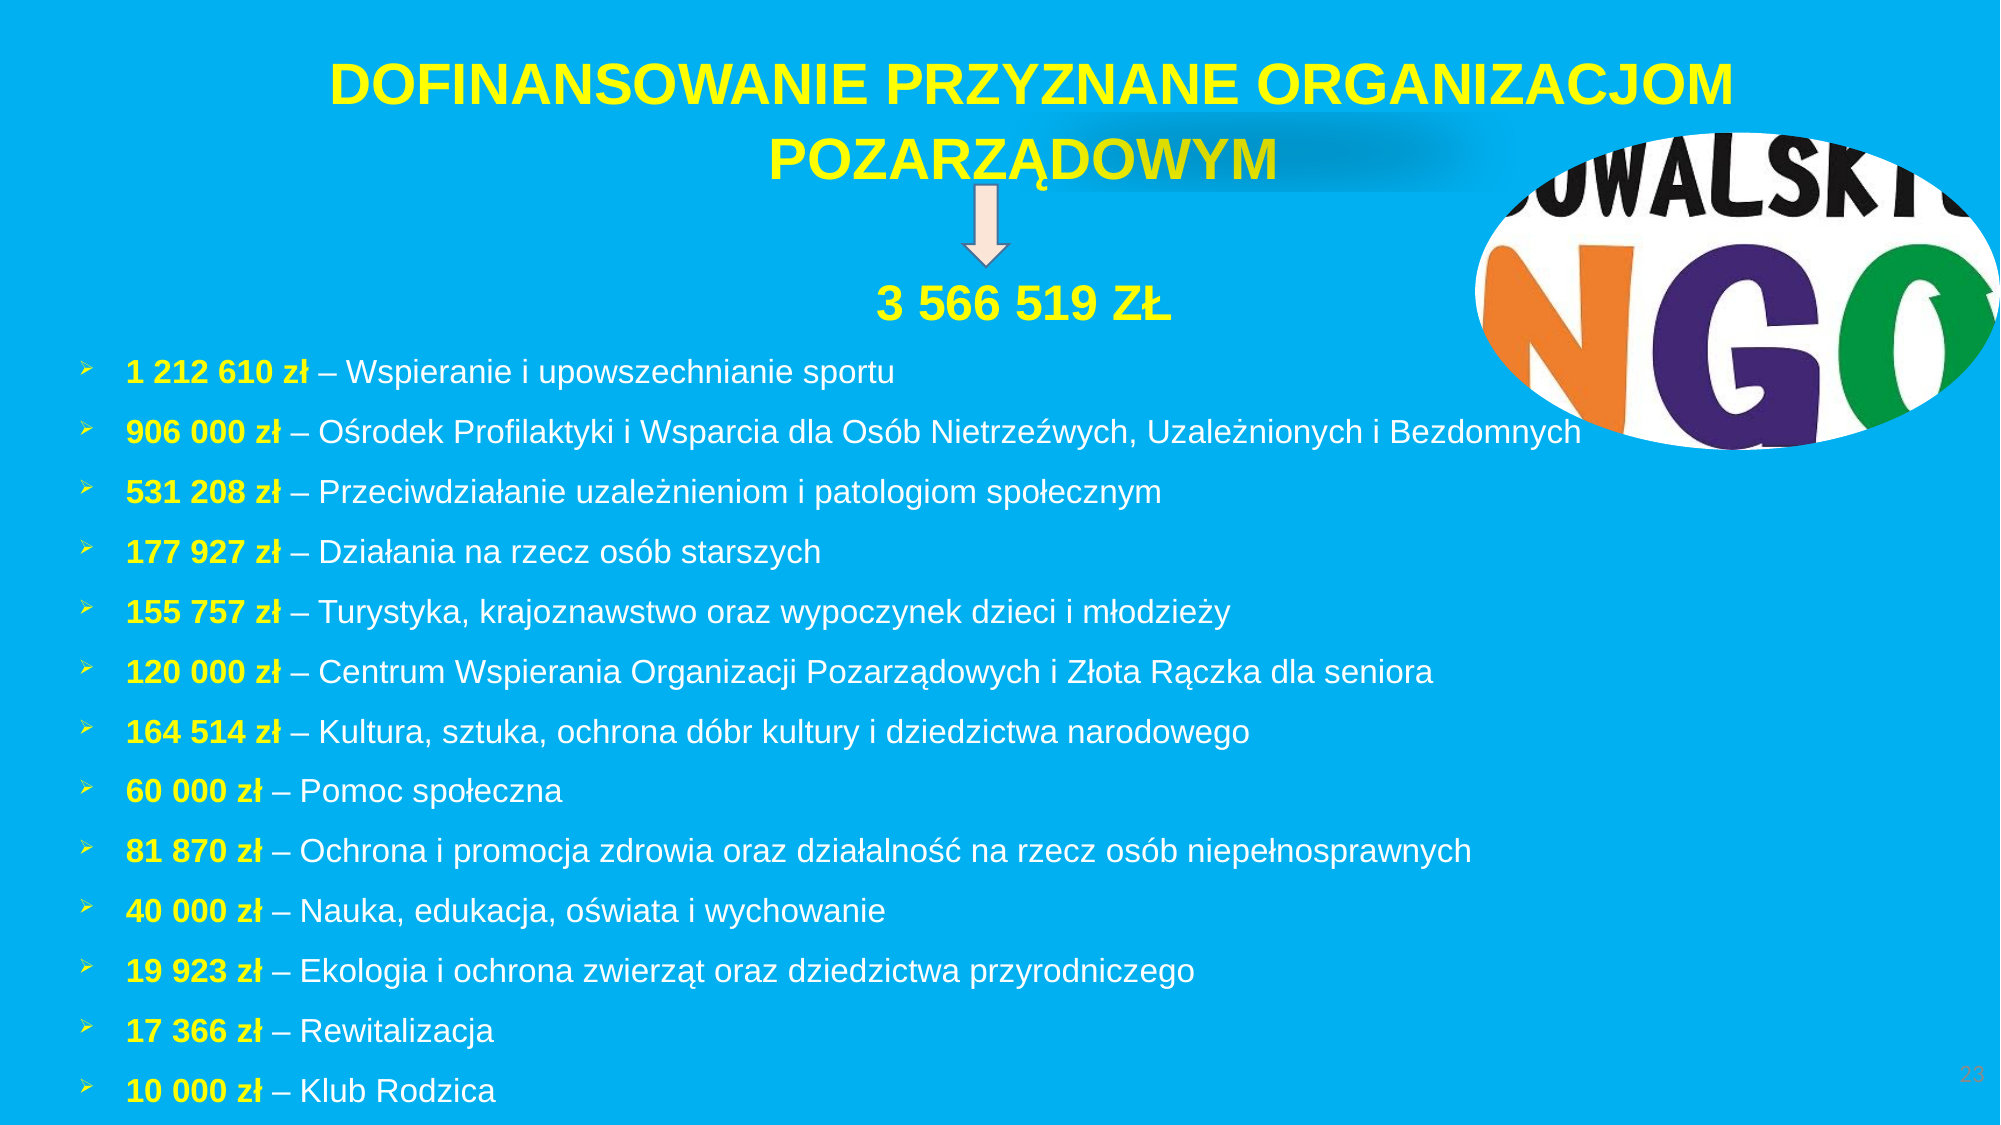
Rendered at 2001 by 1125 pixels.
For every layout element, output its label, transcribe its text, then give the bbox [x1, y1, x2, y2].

picture [1566, 420, 1570, 442]
picture [1540, 426, 1545, 438]
picture [1502, 426, 1508, 442]
text_box [960, 183, 1012, 269]
text_box DOFINANSOWANIE PRZYZNANE ORGANIZACJOM POZARZĄDOWYM 3 566 519 ZŁ 1 212 610 zł – Wspieranie i upowszechnianie sportu 906 000 zł – Ośrodek Profilaktyki i Wsparcia dla Osób Nietrzeźwych, Uzależnionych i Bezdomnych 531 208 zł – Przeciwdziałanie uzależnieniom i patologiom społecznym 177 927 zł – Działania na rzecz osób starszych 155 757 zł – Turystyka, krajoznawstwo oraz wypoczynek dzieci i młodzieży 120 000 zł – Centrum Wspierania Organizacji Pozarządowych i Złota Rączka dla seniora 164 514 zł – Kultura, sztuka, ochrona dóbr kultury i dziedzictwa narodowego 60 000 zł – Pomoc społeczna 81 870 zł – Ochrona i promocja zdrowia oraz działalność na rzecz osób niepełnosprawnych 40 000 zł – Nauka, edukacja, oświata i wychowanie 19 923 zł – Ekologia i ochrona zwierząt oraz dziedzictwa przyrodniczego 17 366 zł – Rewitalizacja 10 000 zł – Klub Rodzica [64, 34, 2000, 1117]
picture [1572, 426, 1579, 442]
picture [1549, 427, 1561, 443]
picture [1486, 426, 1490, 442]
picture [1519, 426, 1527, 442]
picture [1476, 133, 2000, 449]
picture [1492, 426, 1499, 442]
picture [1477, 427, 1481, 442]
picture [1514, 426, 1518, 442]
picture [1531, 426, 1540, 445]
